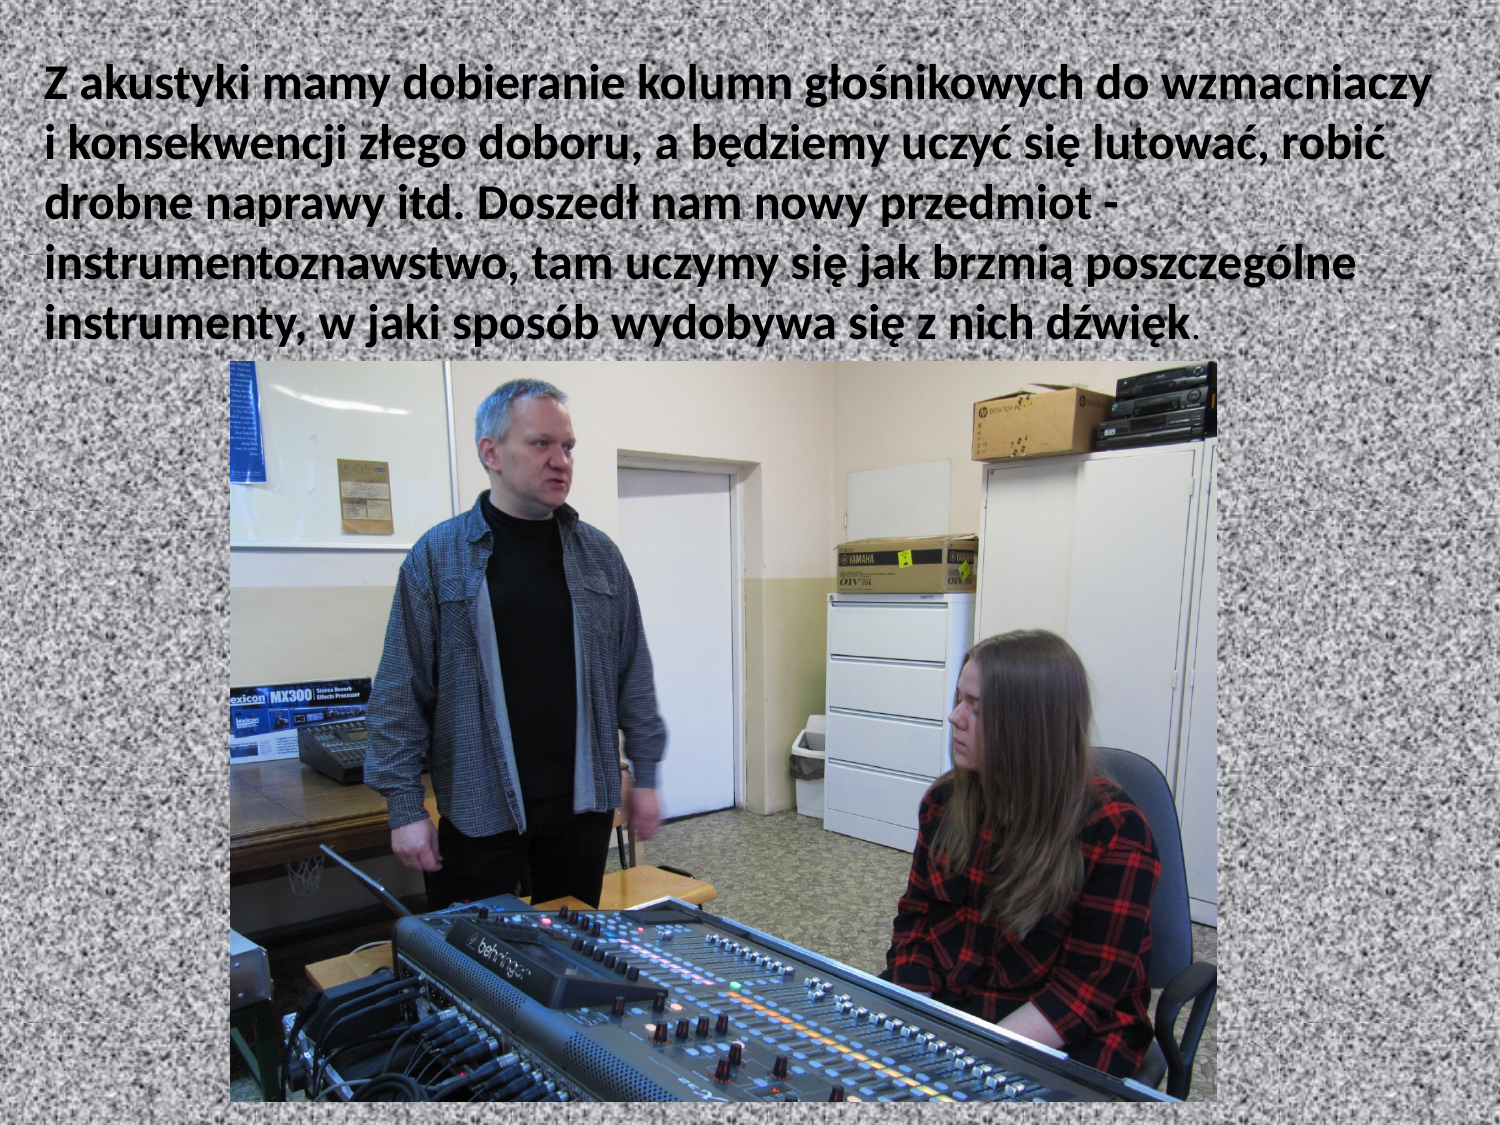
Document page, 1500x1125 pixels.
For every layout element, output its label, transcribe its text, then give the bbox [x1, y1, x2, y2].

text_box Z akustyki mamy dobieranie kolumn głośnikowych do wzmacniaczy i konsekwencji złego doboru, a będziemy uczyć się lutować, robić drobne naprawy itd. Doszedł nam nowy przedmiot - instrumentoznawstwo, tam uczymy się jak brzmią poszczególne instrumenty, w jaki sposób wydobywa się z nich dźwięk. [29, 42, 1459, 358]
picture [0, 0, 1500, 1125]
